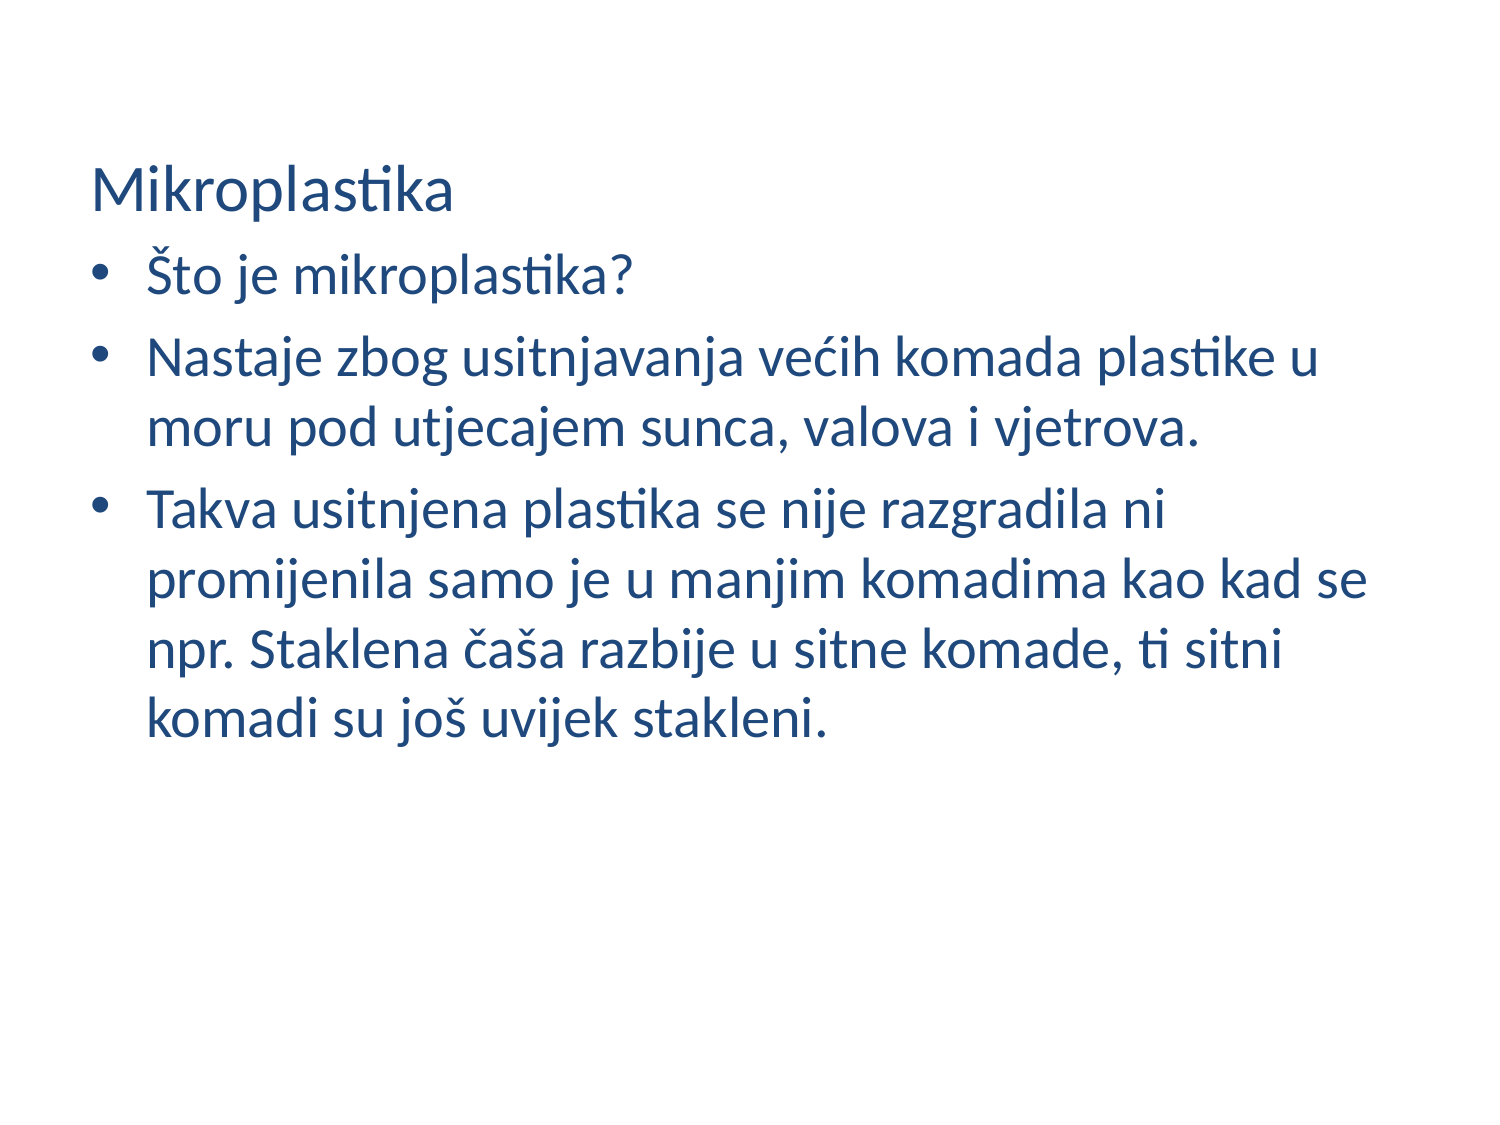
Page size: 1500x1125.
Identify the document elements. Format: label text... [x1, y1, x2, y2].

list Mikroplastika Što je mikroplastika? Nastaje zbog usitnjavanja većih komada plastike u moru pod utjecajem sunca, valova i vjetrova. Takva usitnjena plastika se nije razgradila ni promijenila samo je u manjim komadima kao kad se npr. Staklena čaša razbije u sitne komade, ti sitni komadi su još uvijek stakleni. [75, 137, 1425, 1005]
